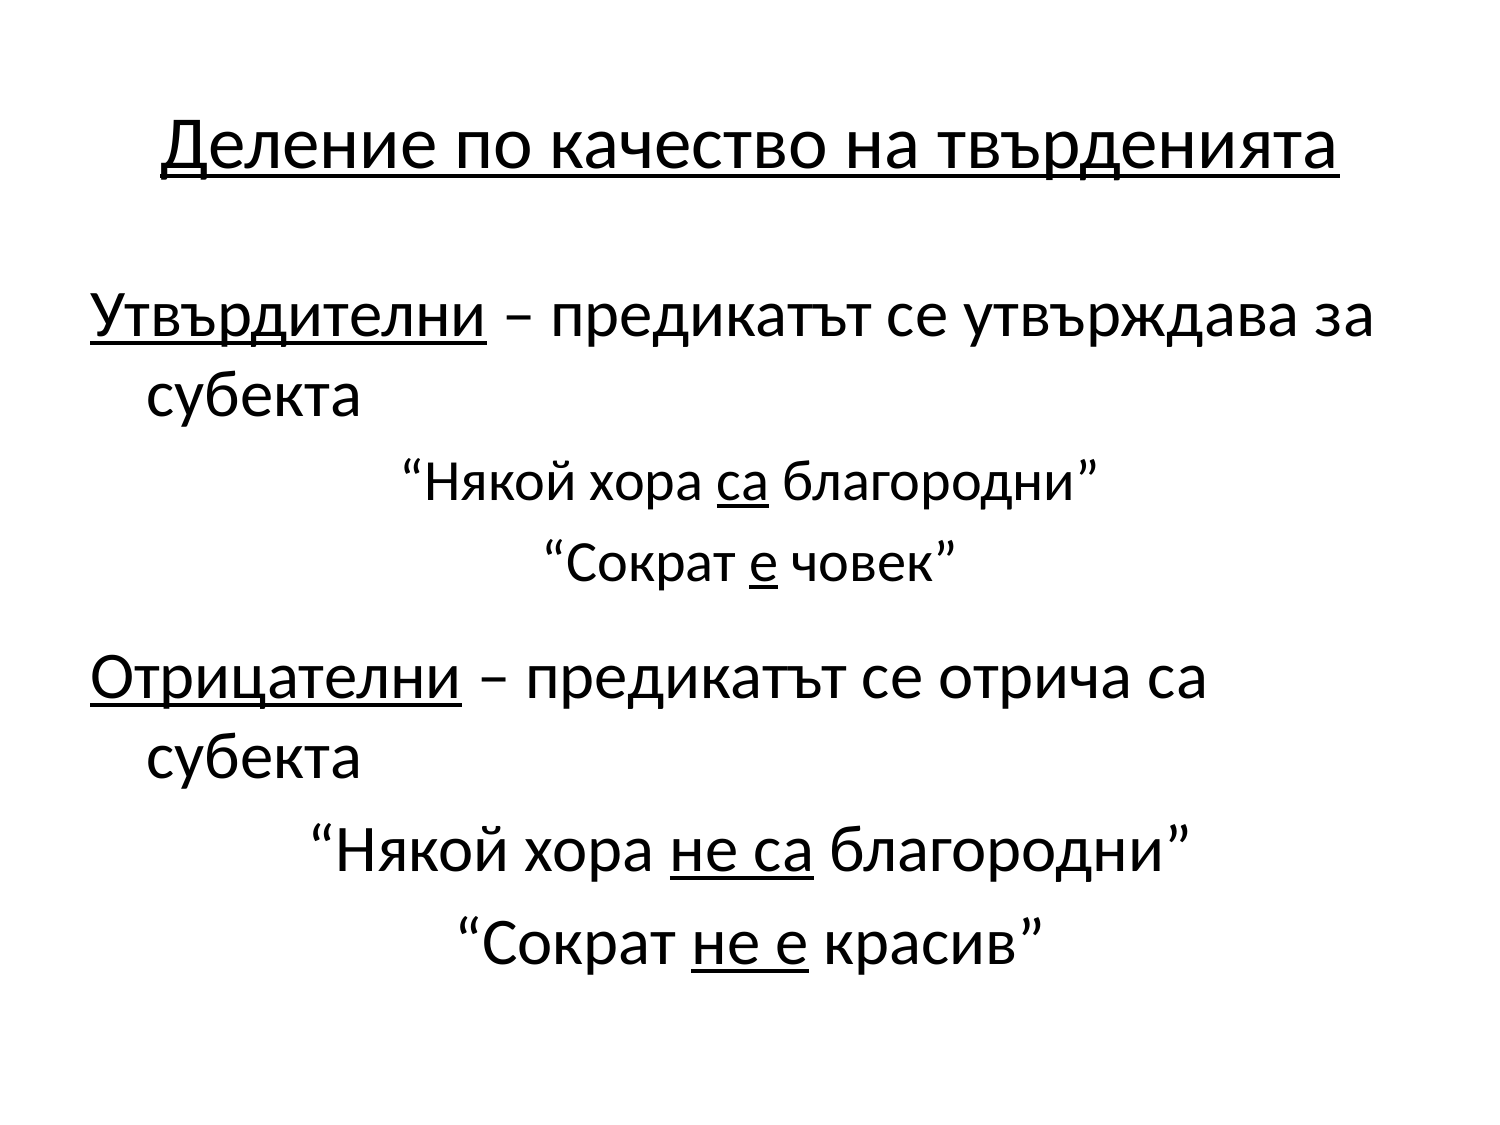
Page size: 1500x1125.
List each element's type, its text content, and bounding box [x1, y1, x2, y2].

title Деление по качество на твърденията [75, 45, 1425, 233]
list Утвърдителни – предикатът се утвърждава за субекта “Някой хора са благородни” “Сократ е човек” Отрицателни – предикатът се отрича са субекта “Някой хора не са благородни” “Сократ не е красив” [75, 262, 1425, 1083]
